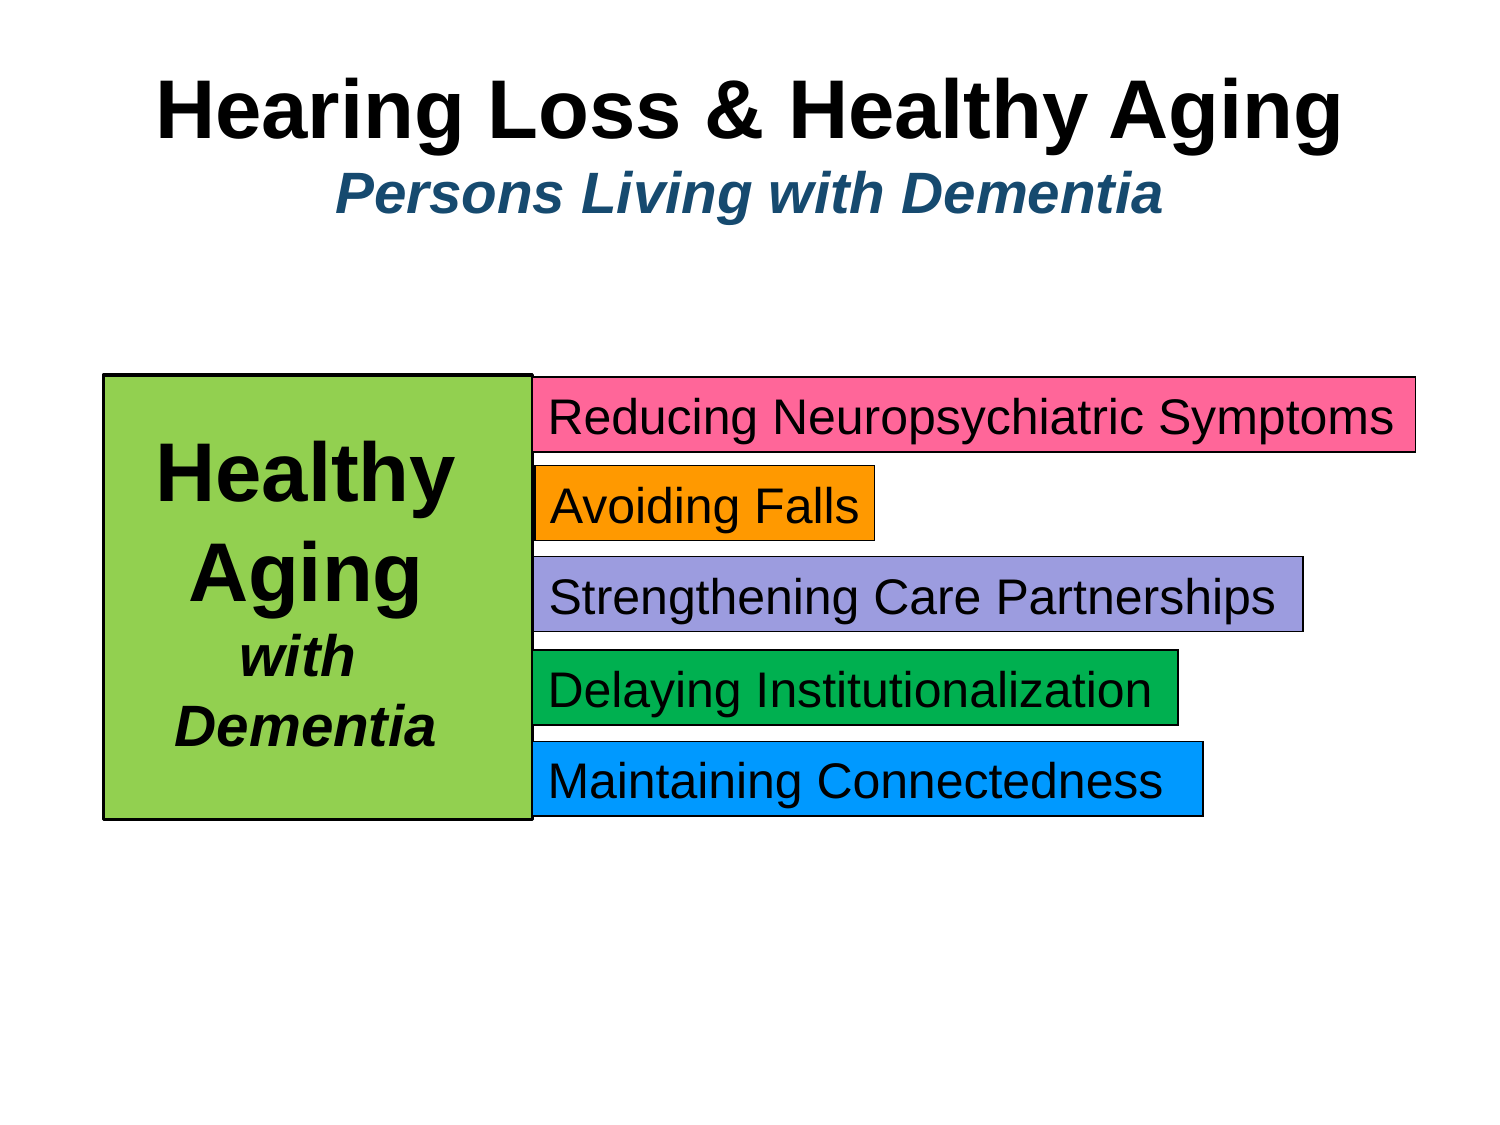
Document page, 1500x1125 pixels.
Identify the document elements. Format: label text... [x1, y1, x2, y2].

text_box Maintaining Connectedness [532, 741, 1204, 817]
text_box Delaying Institutionalization [532, 649, 1178, 725]
text_box Avoiding Falls [534, 465, 875, 541]
text_box Hearing Loss & Healthy Aging Persons Living with Dementia [126, 37, 1374, 243]
text_box Reducing Neuropsychiatric Symptoms [532, 376, 1416, 452]
text_box [103, 374, 533, 820]
text_box Strengthening Care Partnerships [533, 556, 1304, 632]
text_box Healthy Aging with Dementia [90, 411, 522, 766]
